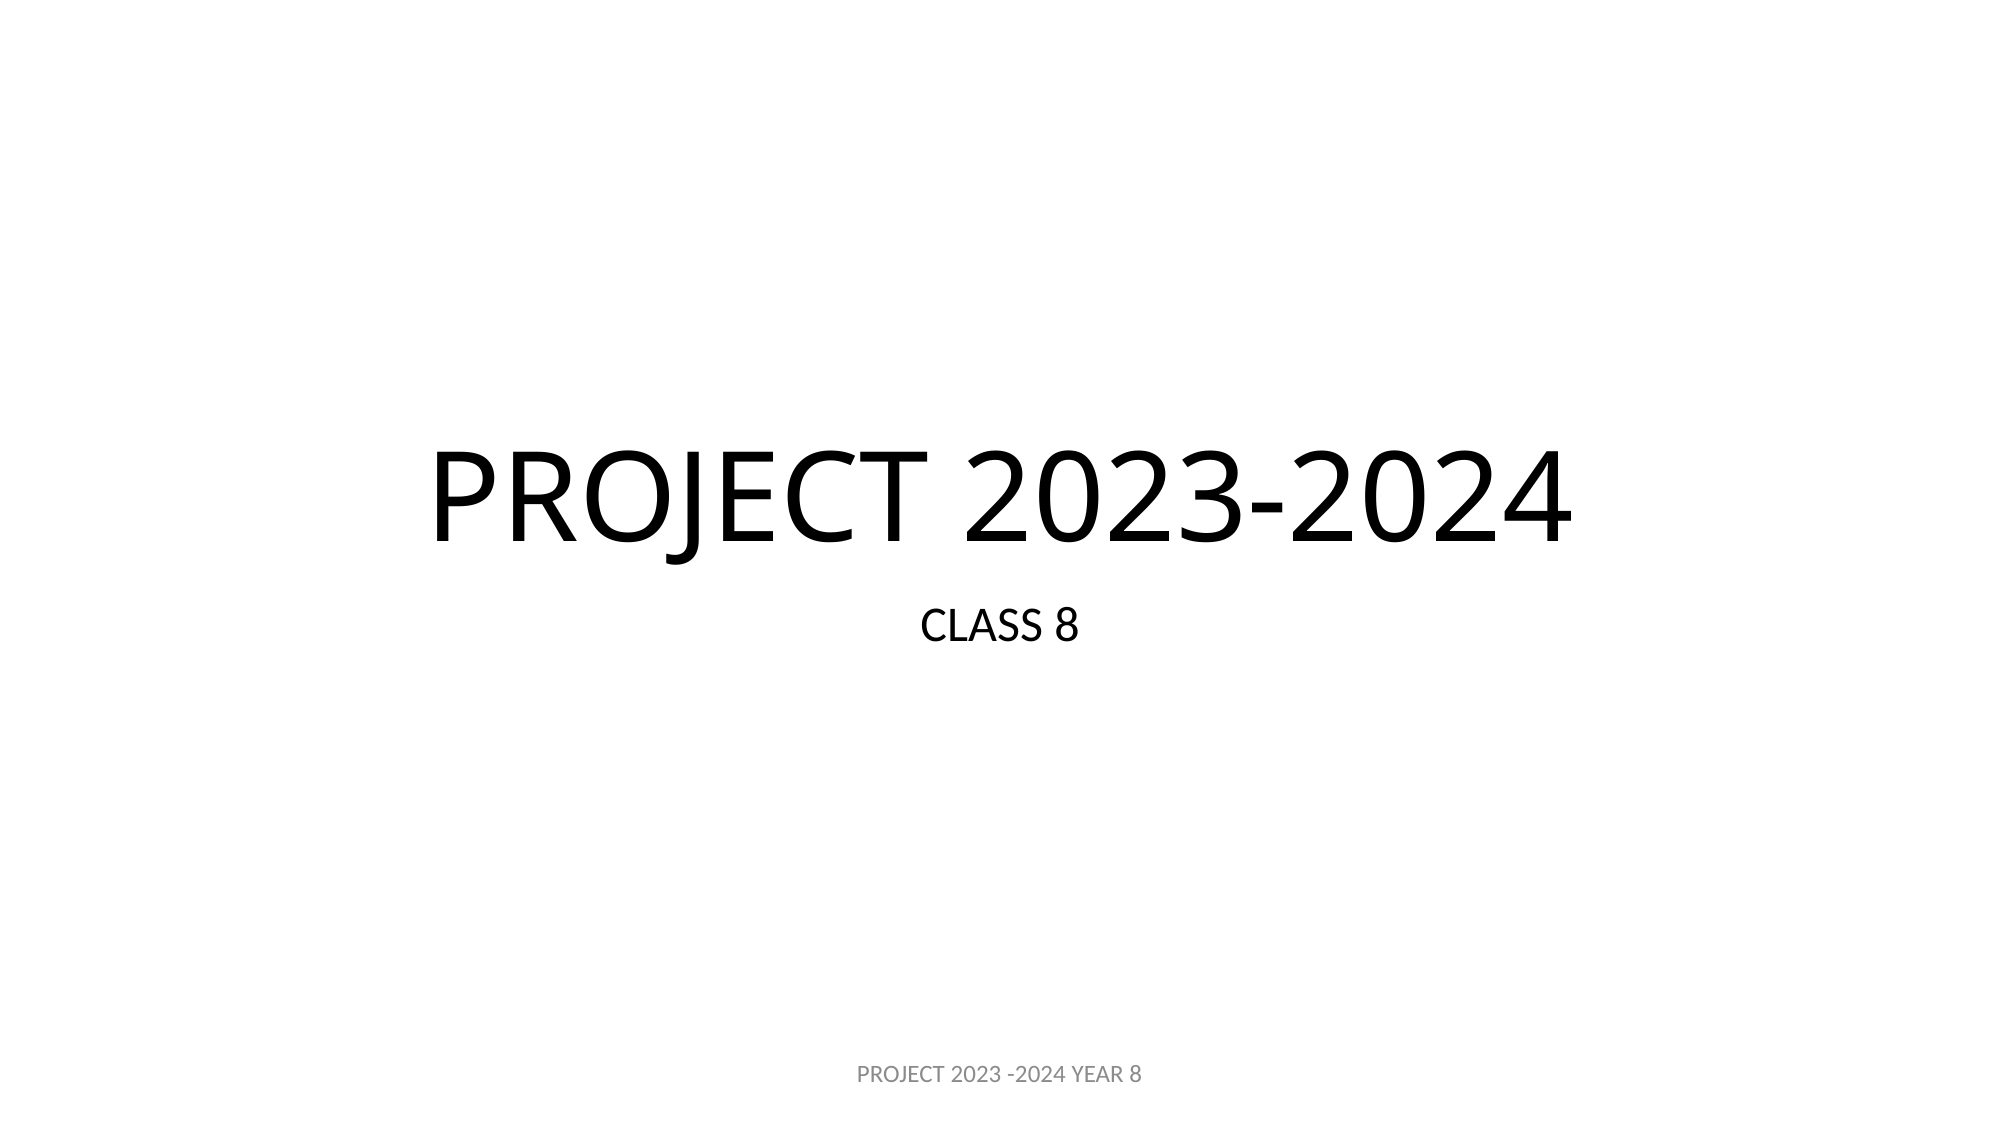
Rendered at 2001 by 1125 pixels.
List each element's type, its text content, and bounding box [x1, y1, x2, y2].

subtitle CLASS 8 [249, 590, 1750, 863]
title PROJECT 2023-2024 [249, 184, 1750, 576]
footer PROJECT 2023 -2024 YEAR 8 [662, 1042, 1338, 1103]
